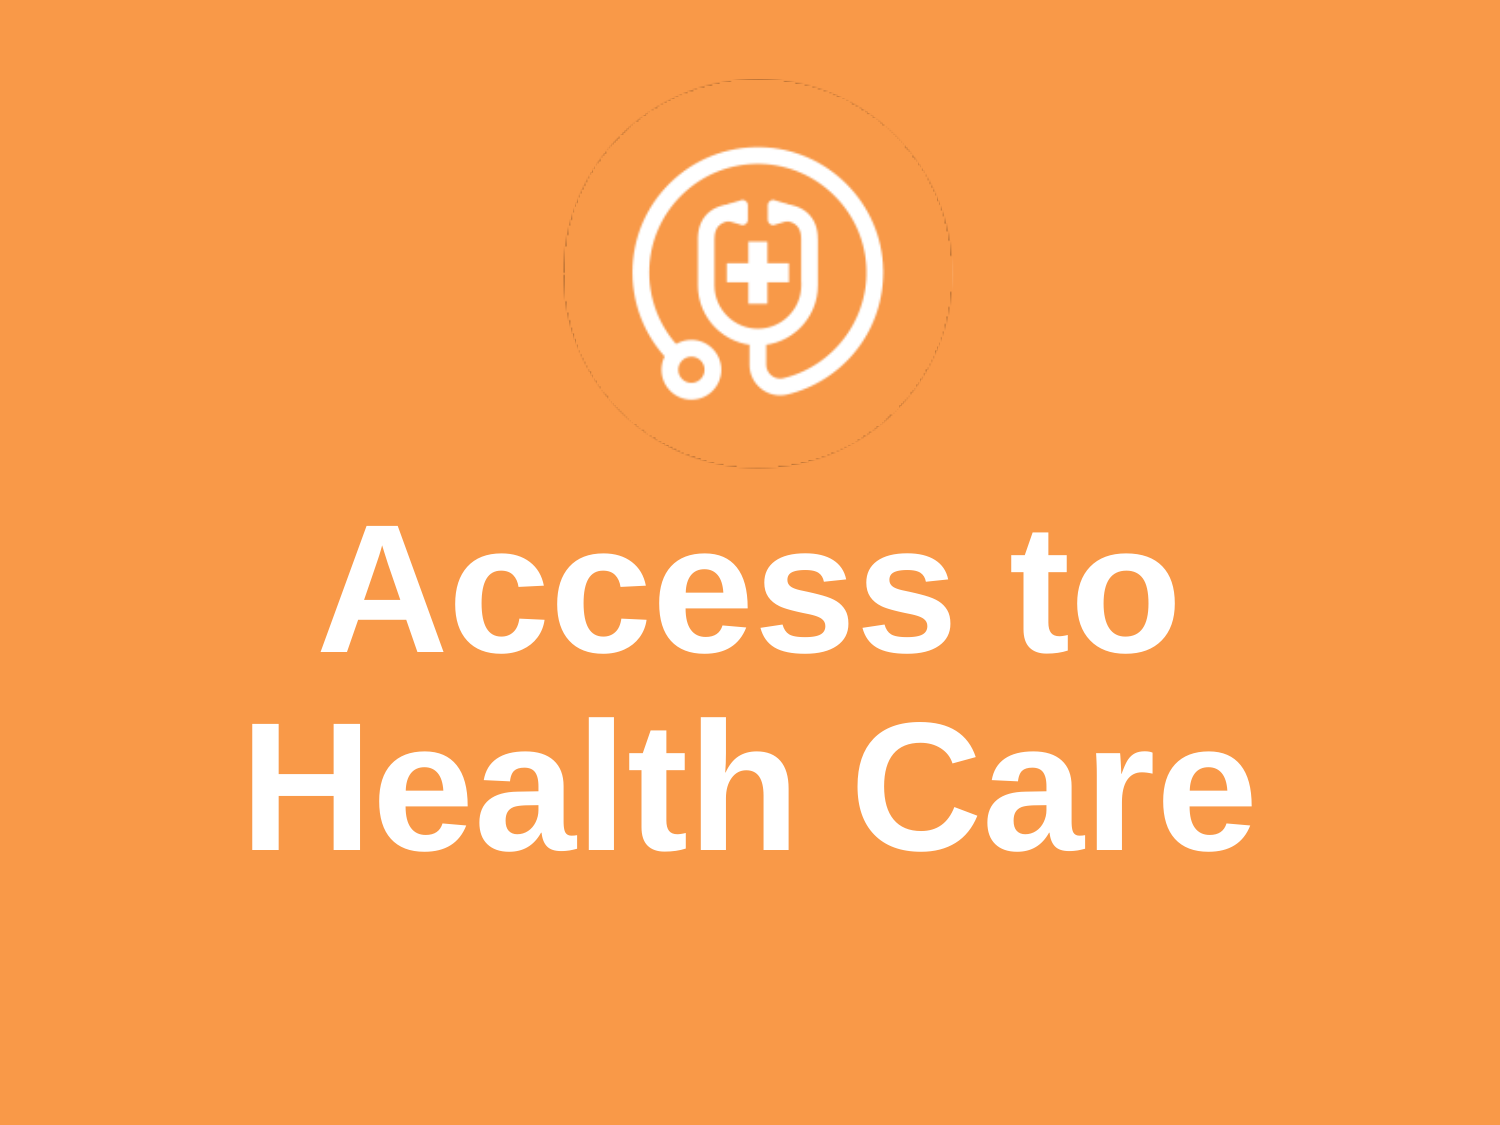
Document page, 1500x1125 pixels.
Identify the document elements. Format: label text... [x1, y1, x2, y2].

list Access to Health Care [0, 334, 1500, 1050]
picture [447, 47, 1053, 500]
